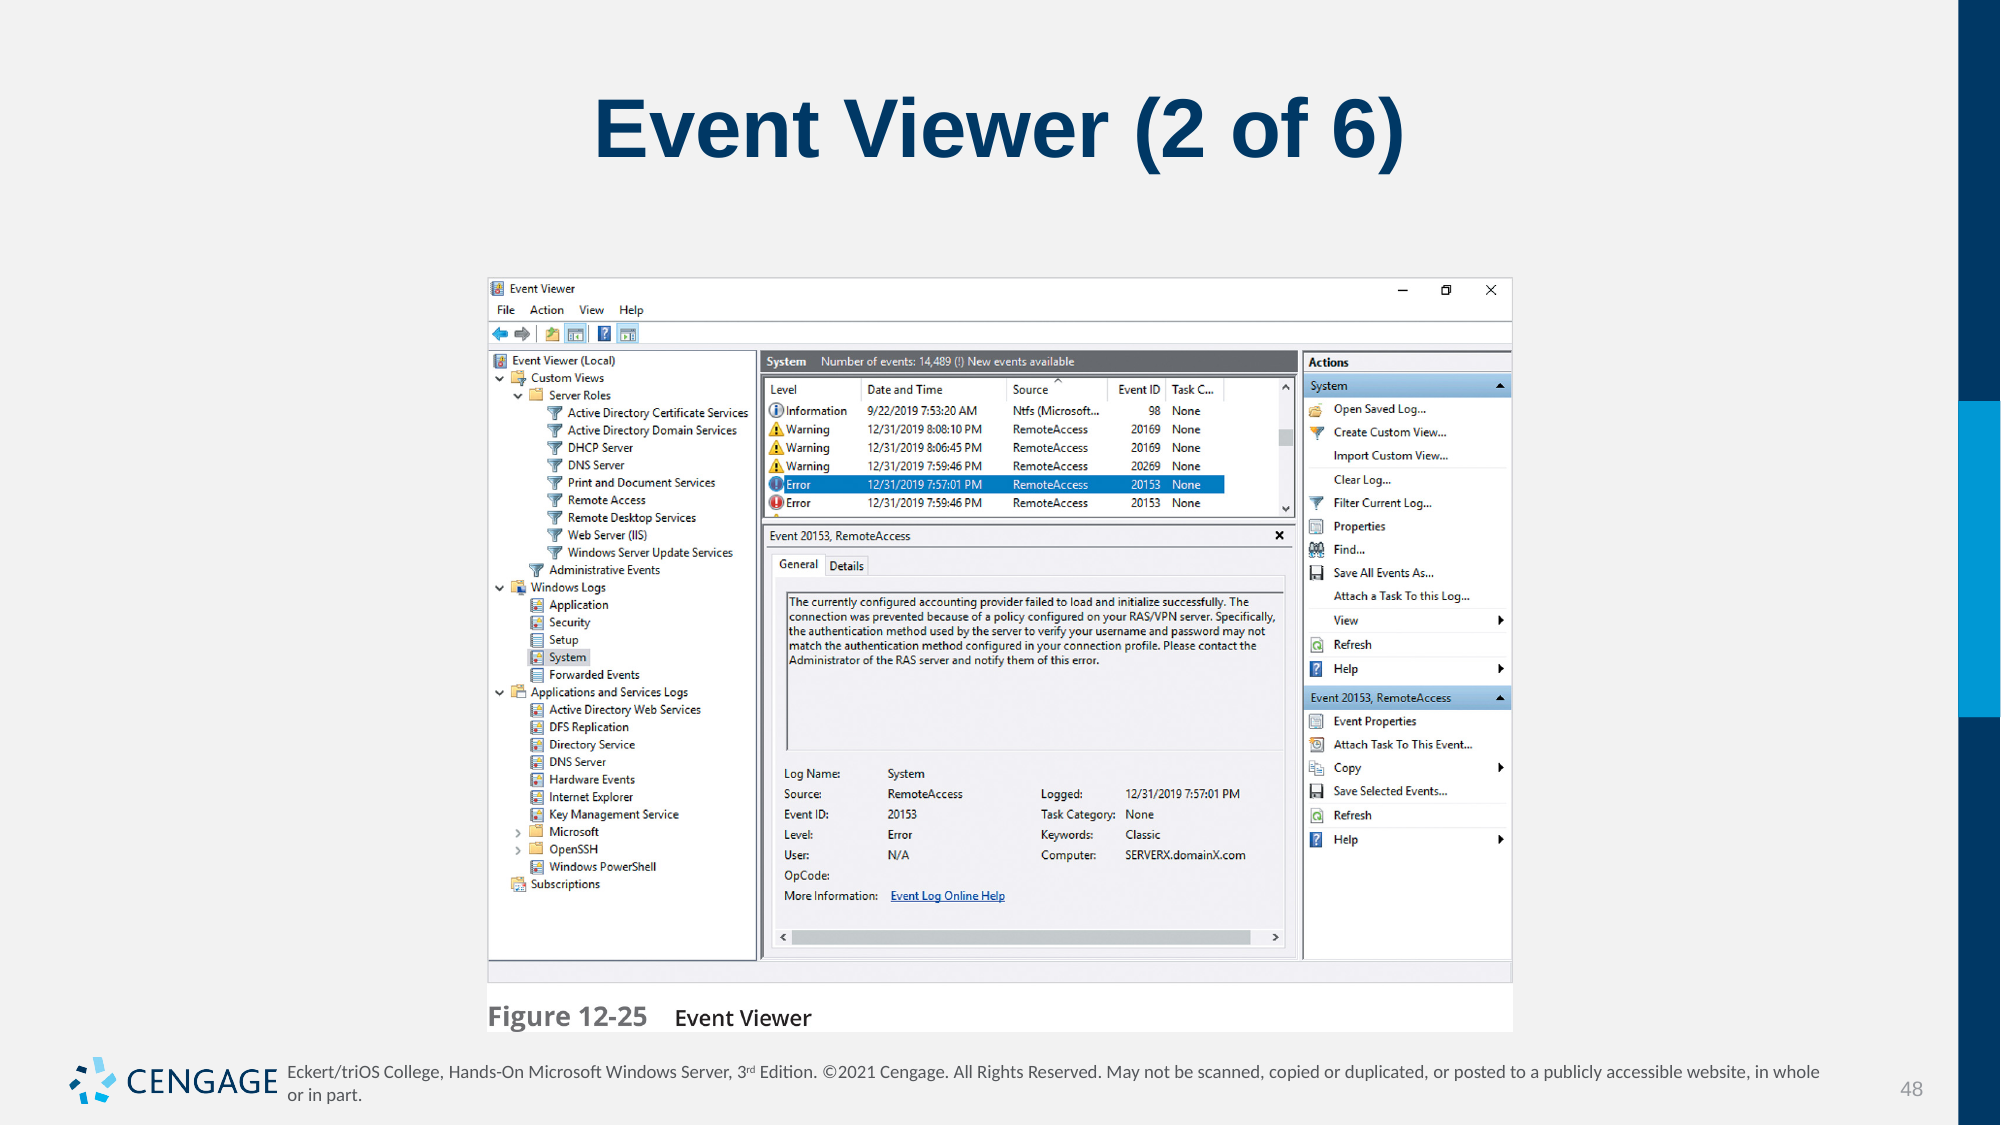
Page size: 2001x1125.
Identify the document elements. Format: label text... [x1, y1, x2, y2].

title Event Viewer (2 of 6) [78, 77, 1923, 278]
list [487, 277, 1513, 1032]
picture [69, 1057, 277, 1104]
